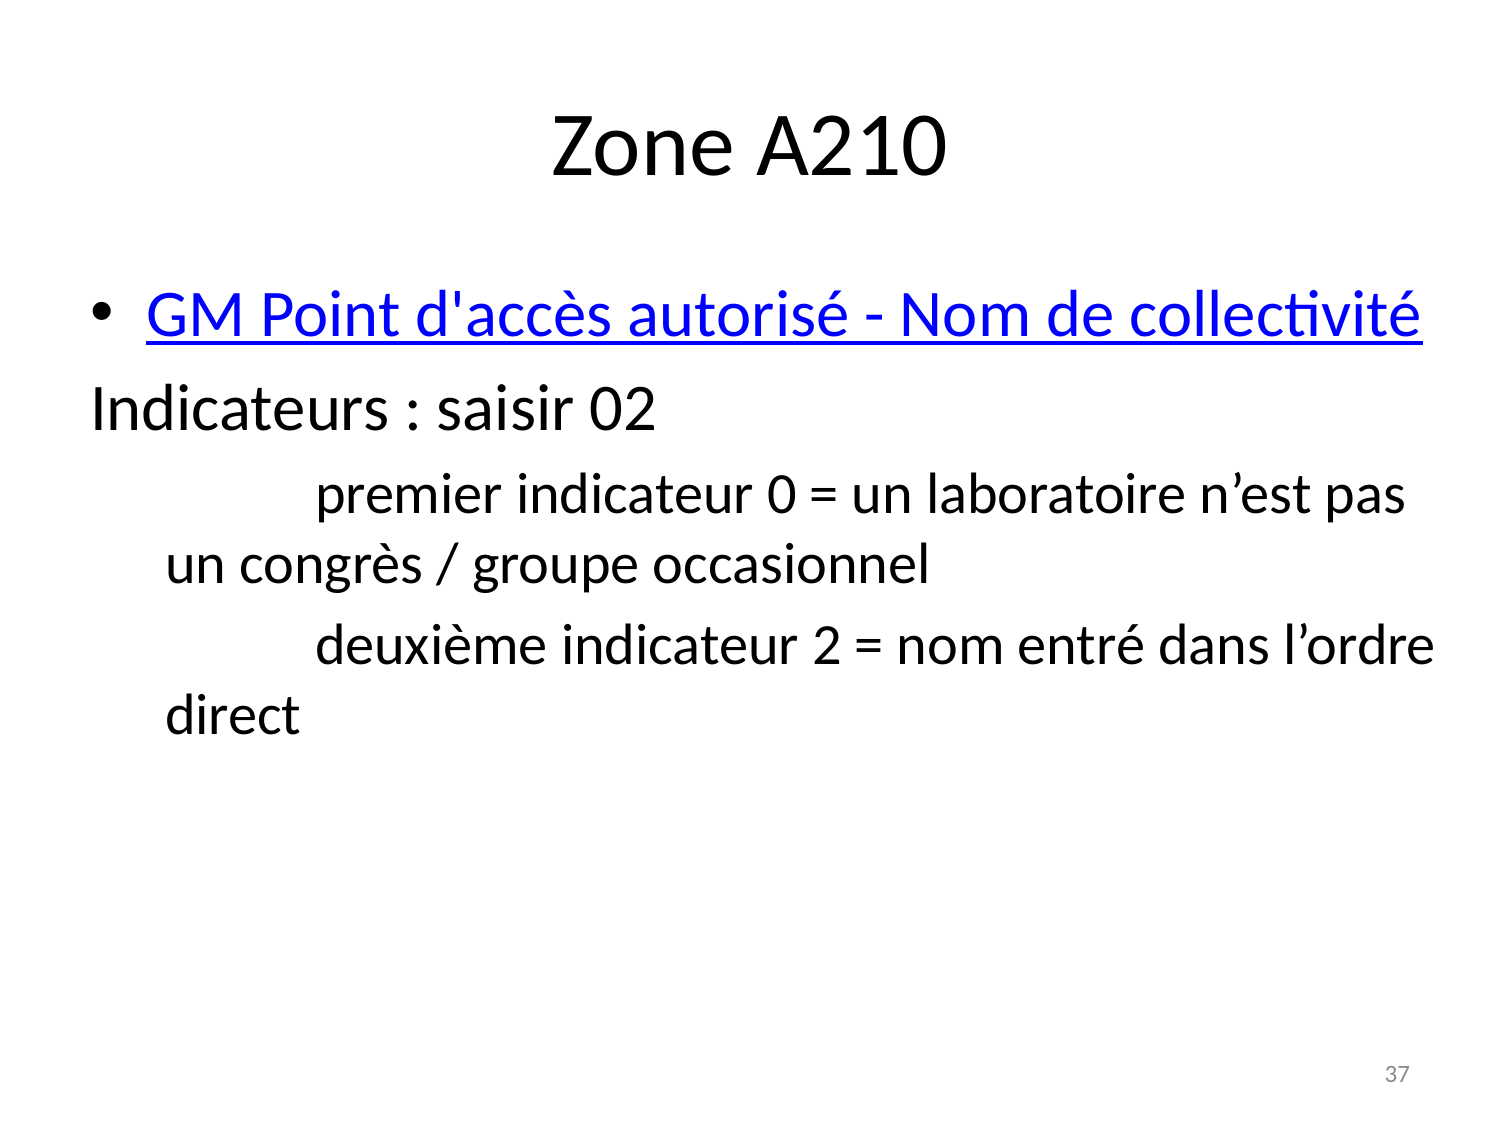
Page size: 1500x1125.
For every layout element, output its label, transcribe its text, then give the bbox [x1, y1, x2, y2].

slide_number 37 [1074, 1042, 1425, 1103]
title Zone A210 [75, 45, 1425, 233]
list GM Point d'accès autorisé - Nom de collectivité Indicateurs : saisir 02 premier indicateur 0 = un laboratoire n’est pas un congrès / groupe occasionnel deuxième indicateur 2 = nom entré dans l’ordre direct [75, 262, 1483, 1005]
